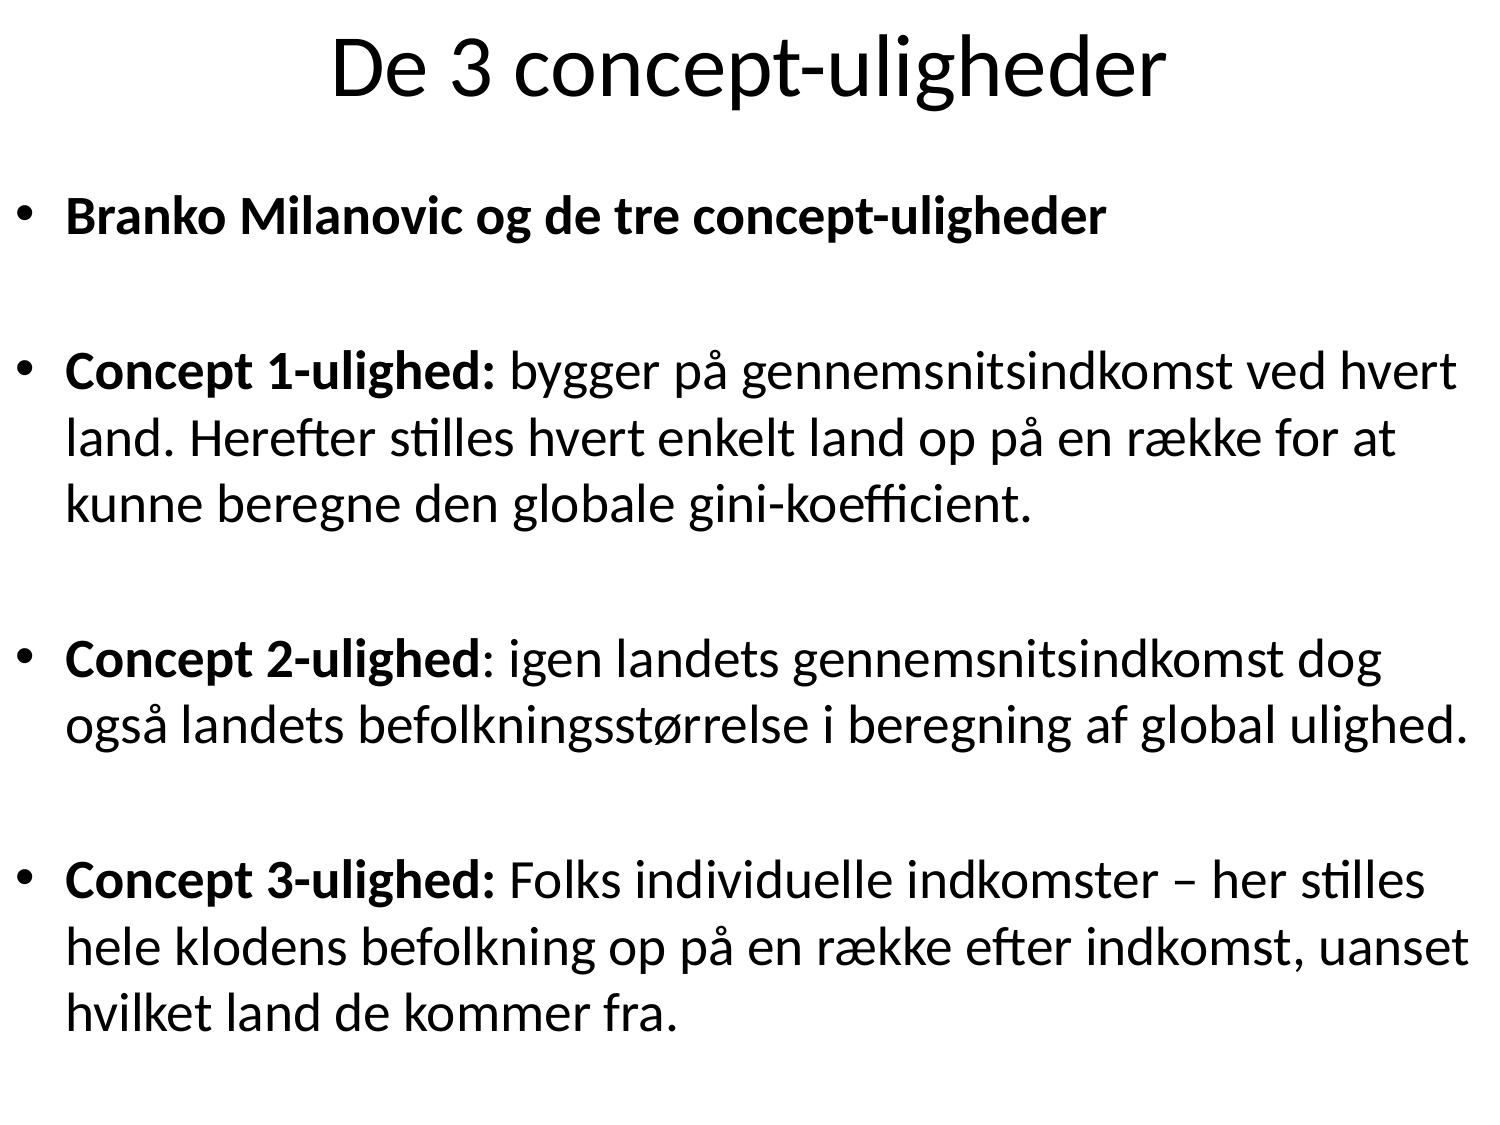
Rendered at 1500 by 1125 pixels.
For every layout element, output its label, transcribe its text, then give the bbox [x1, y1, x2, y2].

list Branko Milanovic og de tre concept-uligheder Concept 1-ulighed: bygger på gennemsnitsindkomst ved hvert land. Herefter stilles hvert enkelt land op på en række for at kunne beregne den globale gini-koefficient. Concept 2-ulighed: igen landets gennemsnitsindkomst dog også landets befolkningsstørrelse i beregning af global ulighed. Concept 3-ulighed: Folks individuelle indkomster – her stilles hele klodens befolkning op på en række efter indkomst, uanset hvilket land de kommer fra. [0, 172, 1500, 1125]
title De 3 concept-uligheder [0, 0, 1500, 123]
